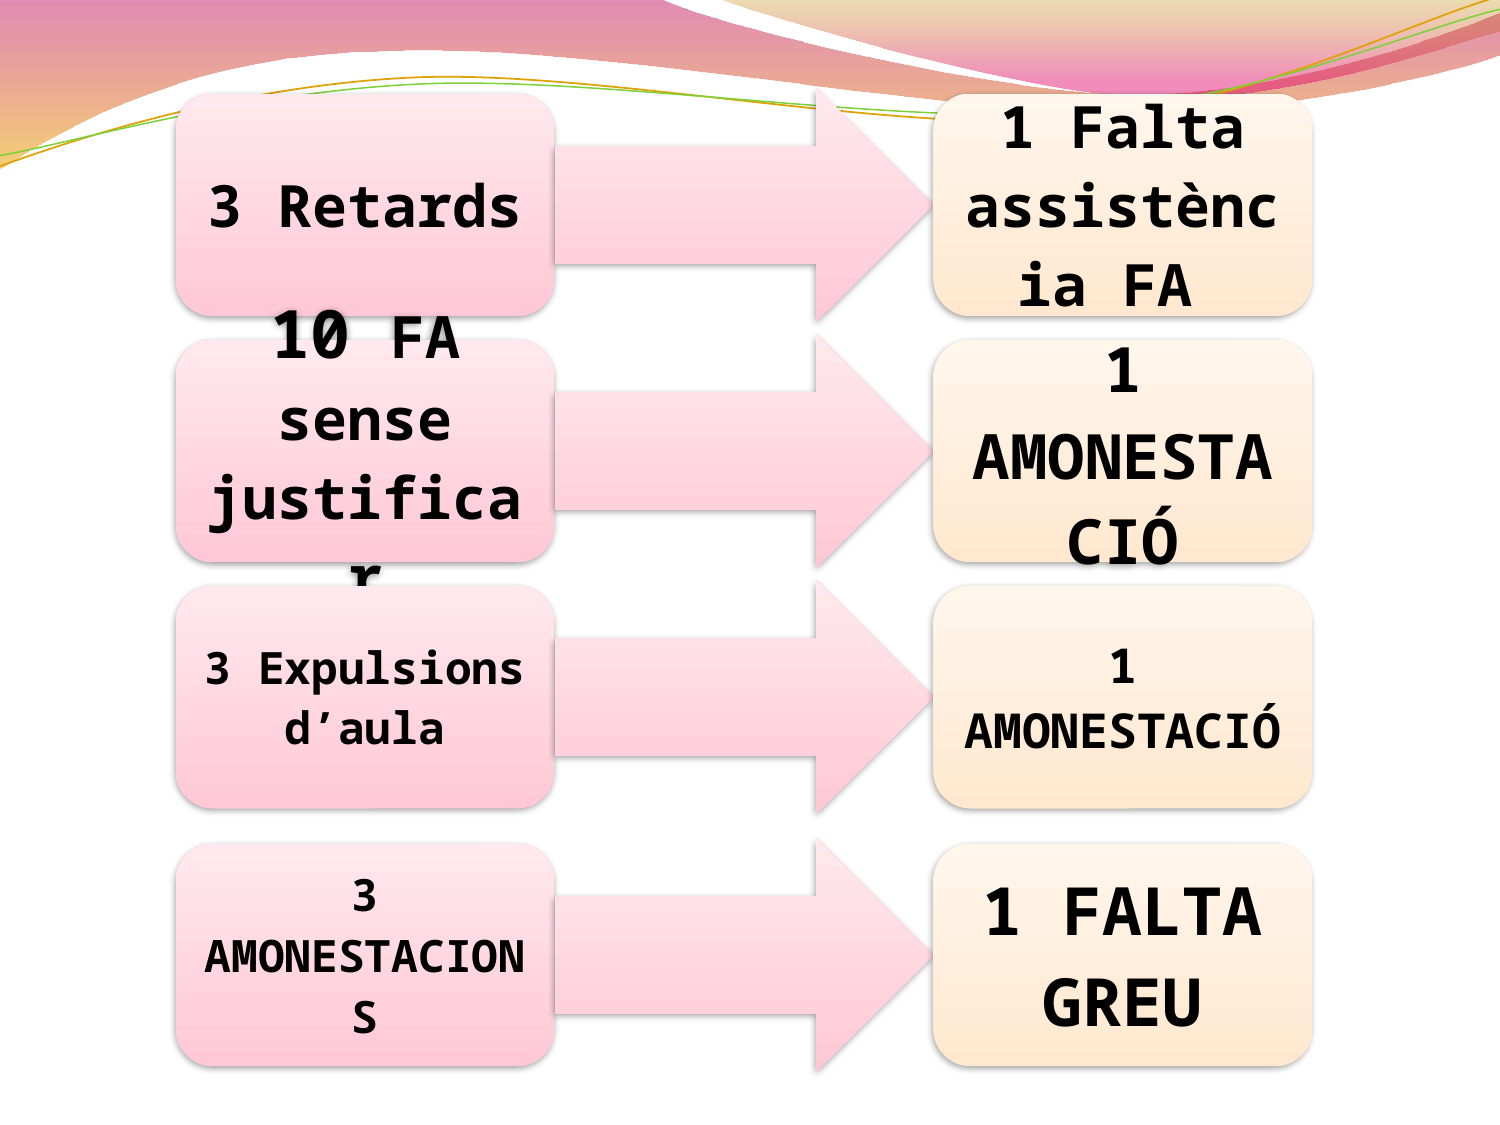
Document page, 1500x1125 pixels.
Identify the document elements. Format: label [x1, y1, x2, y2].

text_box [175, 339, 1313, 563]
text_box [175, 843, 1313, 1067]
text_box [175, 93, 1313, 317]
text_box [175, 585, 1313, 809]
